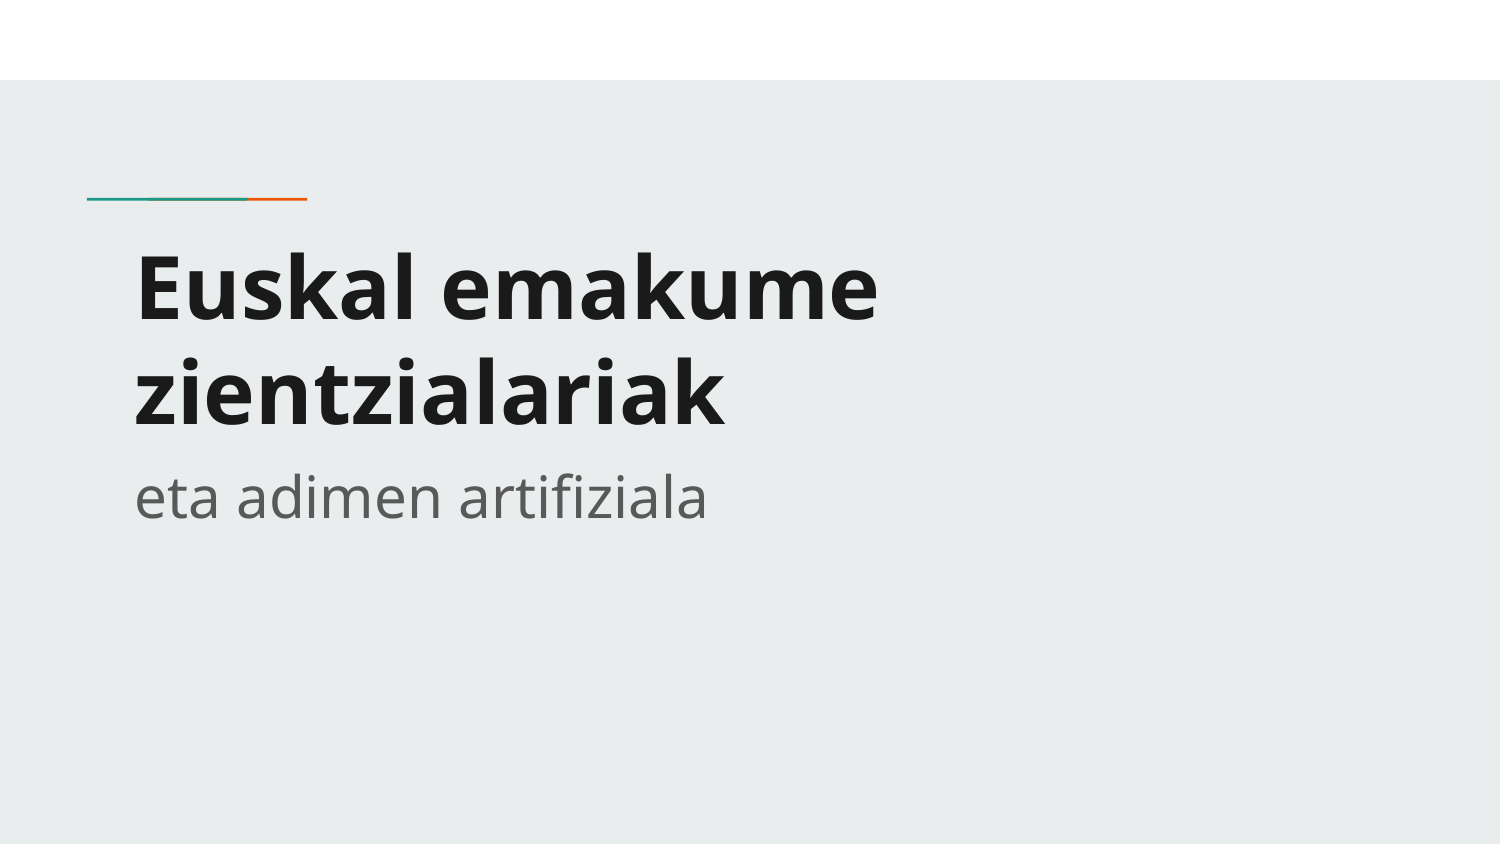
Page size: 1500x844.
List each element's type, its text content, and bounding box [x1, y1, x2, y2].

subtitle eta adimen artifiziala [119, 445, 1381, 535]
title Euskal emakume zientzialariak [119, 216, 1381, 445]
